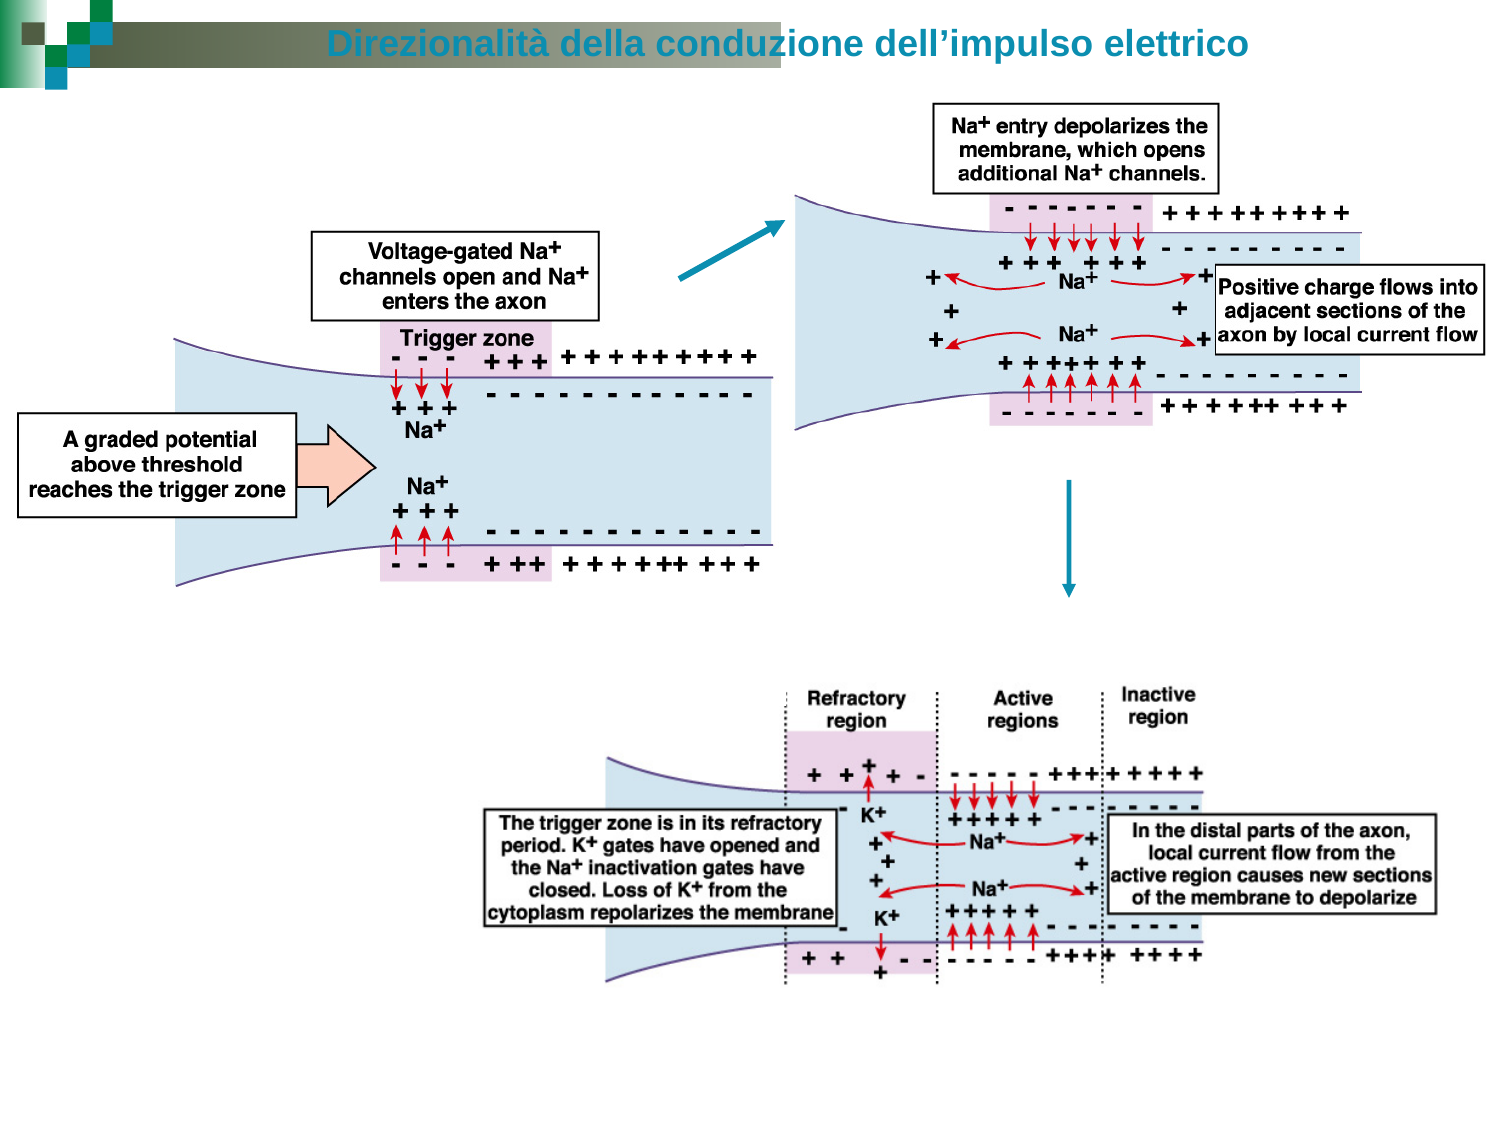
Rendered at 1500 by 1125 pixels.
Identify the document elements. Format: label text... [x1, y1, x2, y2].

text_box Direzionalità della conduzione dell’impulso elettrico [311, 11, 776, 72]
picture [0, 0, 1500, 1125]
